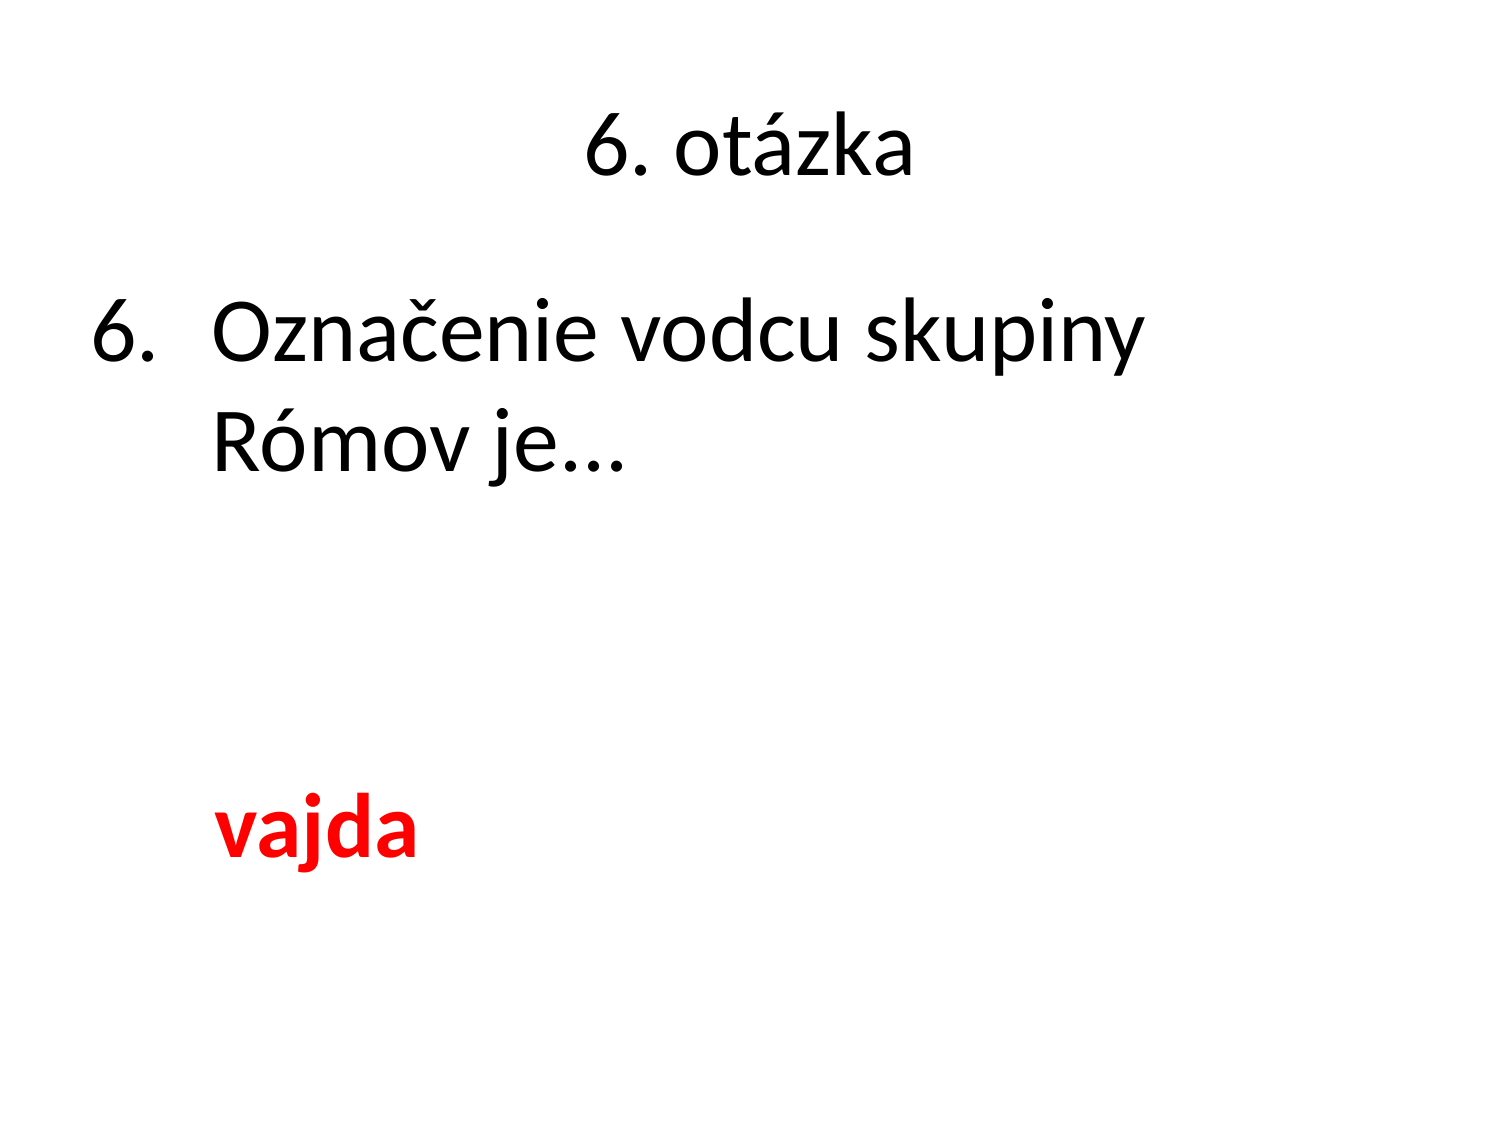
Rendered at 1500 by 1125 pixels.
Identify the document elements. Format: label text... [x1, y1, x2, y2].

list Označenie vodcu skupiny Rómov je... vajda [75, 262, 1425, 1005]
title 6. otázka [75, 45, 1425, 233]
